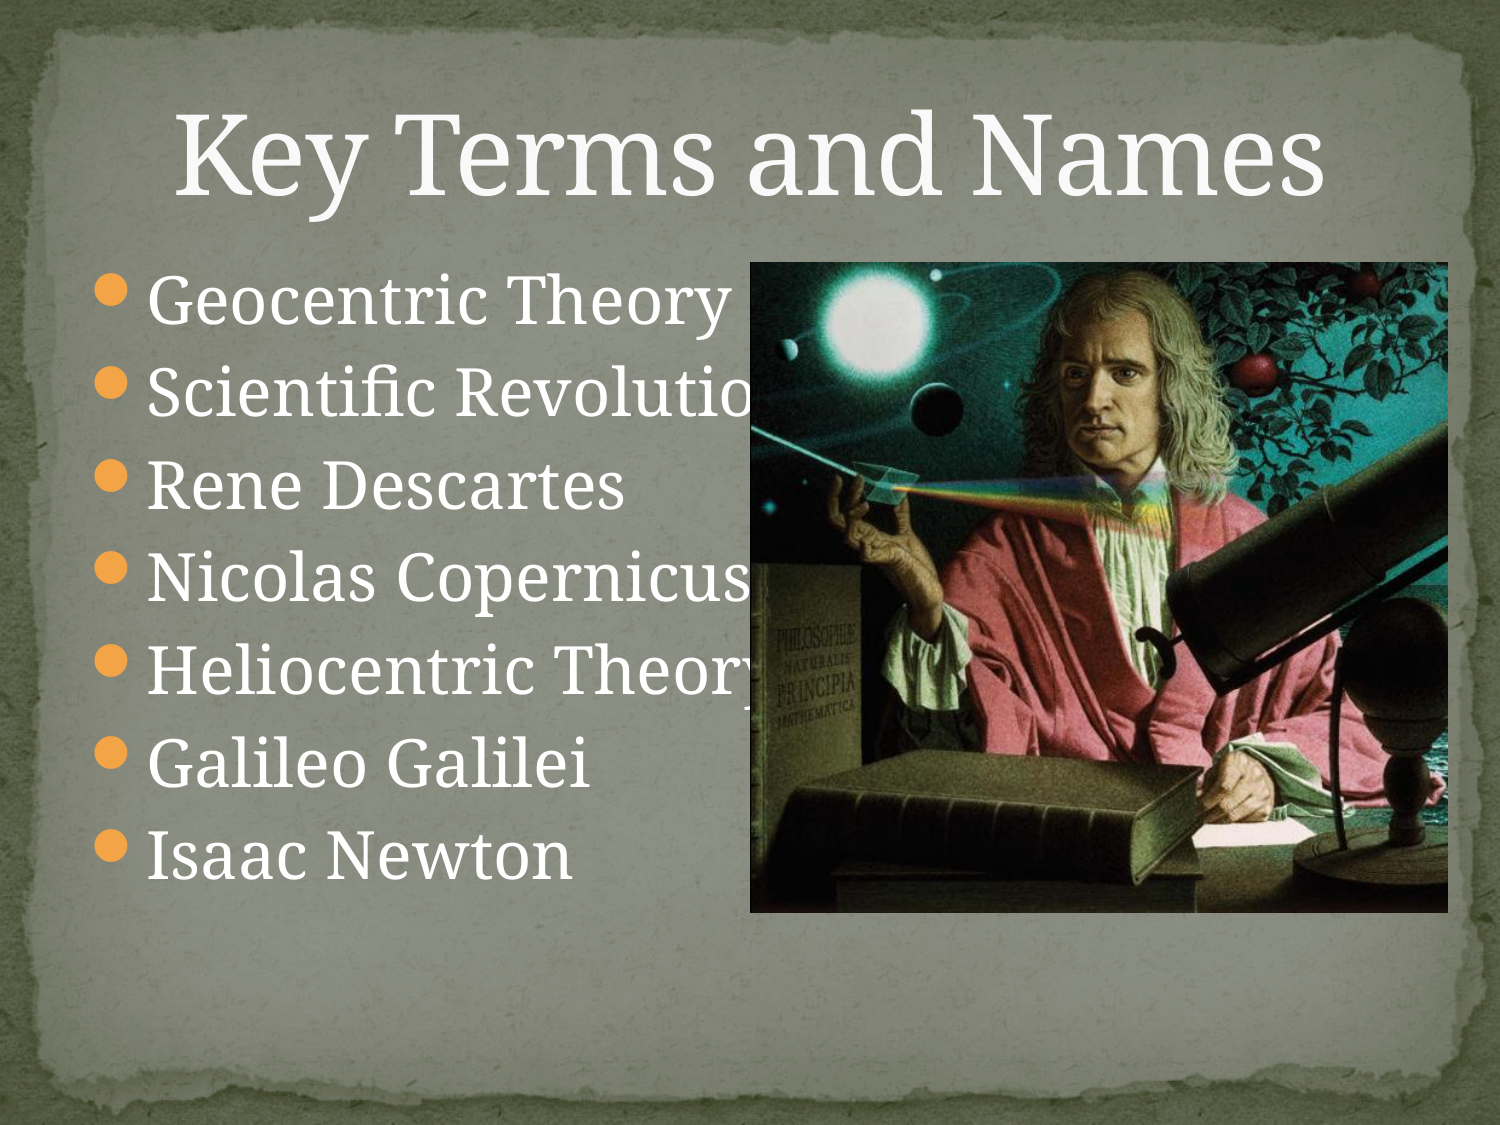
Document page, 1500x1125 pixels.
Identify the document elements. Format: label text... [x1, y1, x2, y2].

picture [750, 262, 1448, 913]
list Geocentric Theory Scientific Revolution Rene Descartes Nicolas Copernicus Heliocentric Theory Galileo Galilei Isaac Newton [75, 249, 1425, 1000]
title Key Terms and Names [74, 24, 1425, 225]
